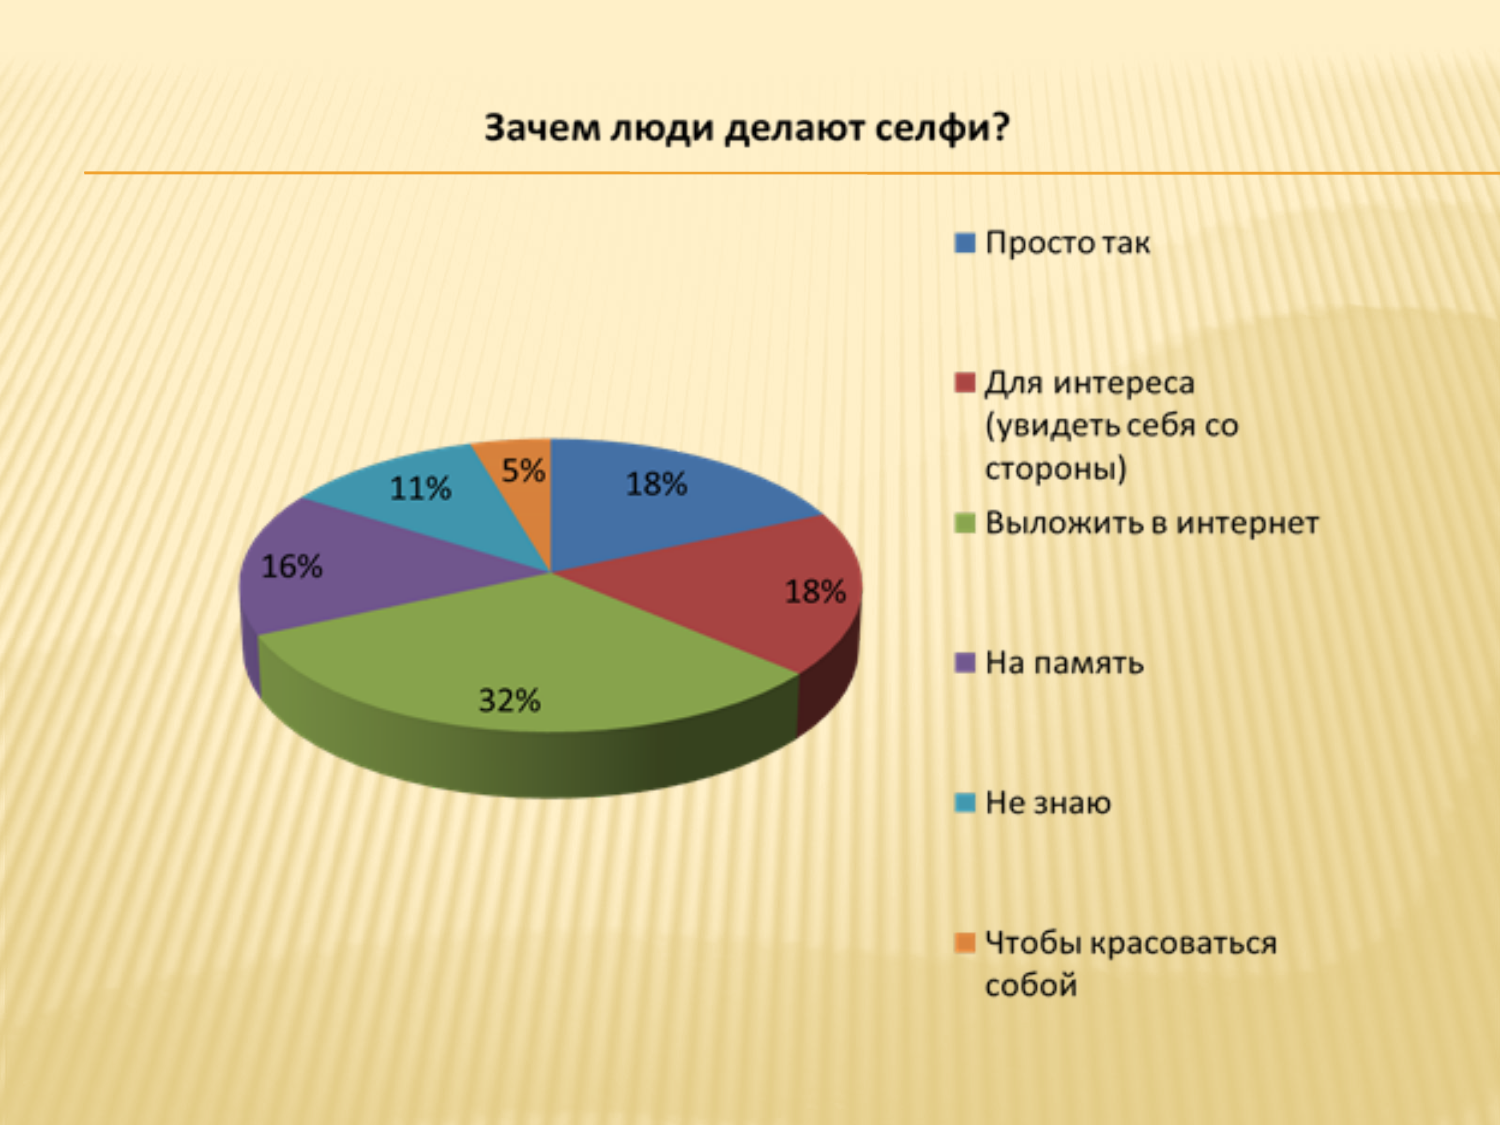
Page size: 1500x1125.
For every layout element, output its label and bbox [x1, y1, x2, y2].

list [151, 77, 1346, 1125]
